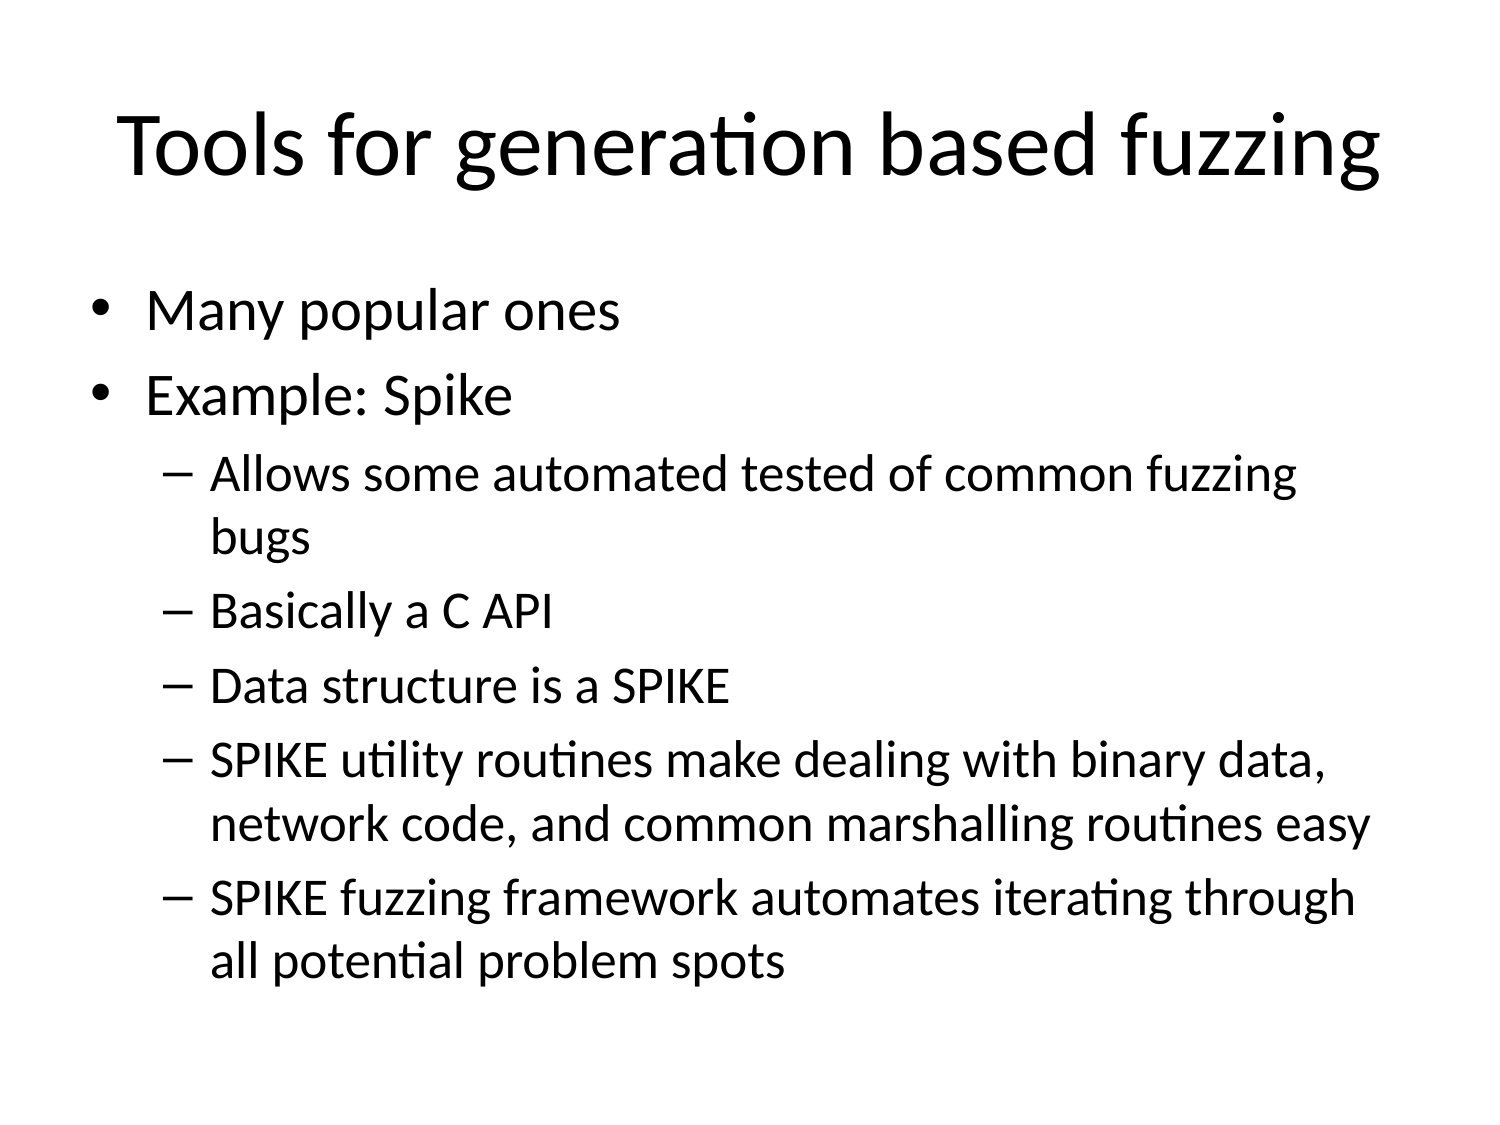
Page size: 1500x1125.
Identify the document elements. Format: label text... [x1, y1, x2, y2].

title Tools for generation based fuzzing [75, 45, 1425, 233]
list Many popular ones Example: Spike Allows some automated tested of common fuzzing bugs Basically a C API Data structure is a SPIKE SPIKE utility routines make dealing with binary data, network code, and common marshalling routines easy SPIKE fuzzing framework automates iterating through all potential problem spots [75, 262, 1425, 1005]
